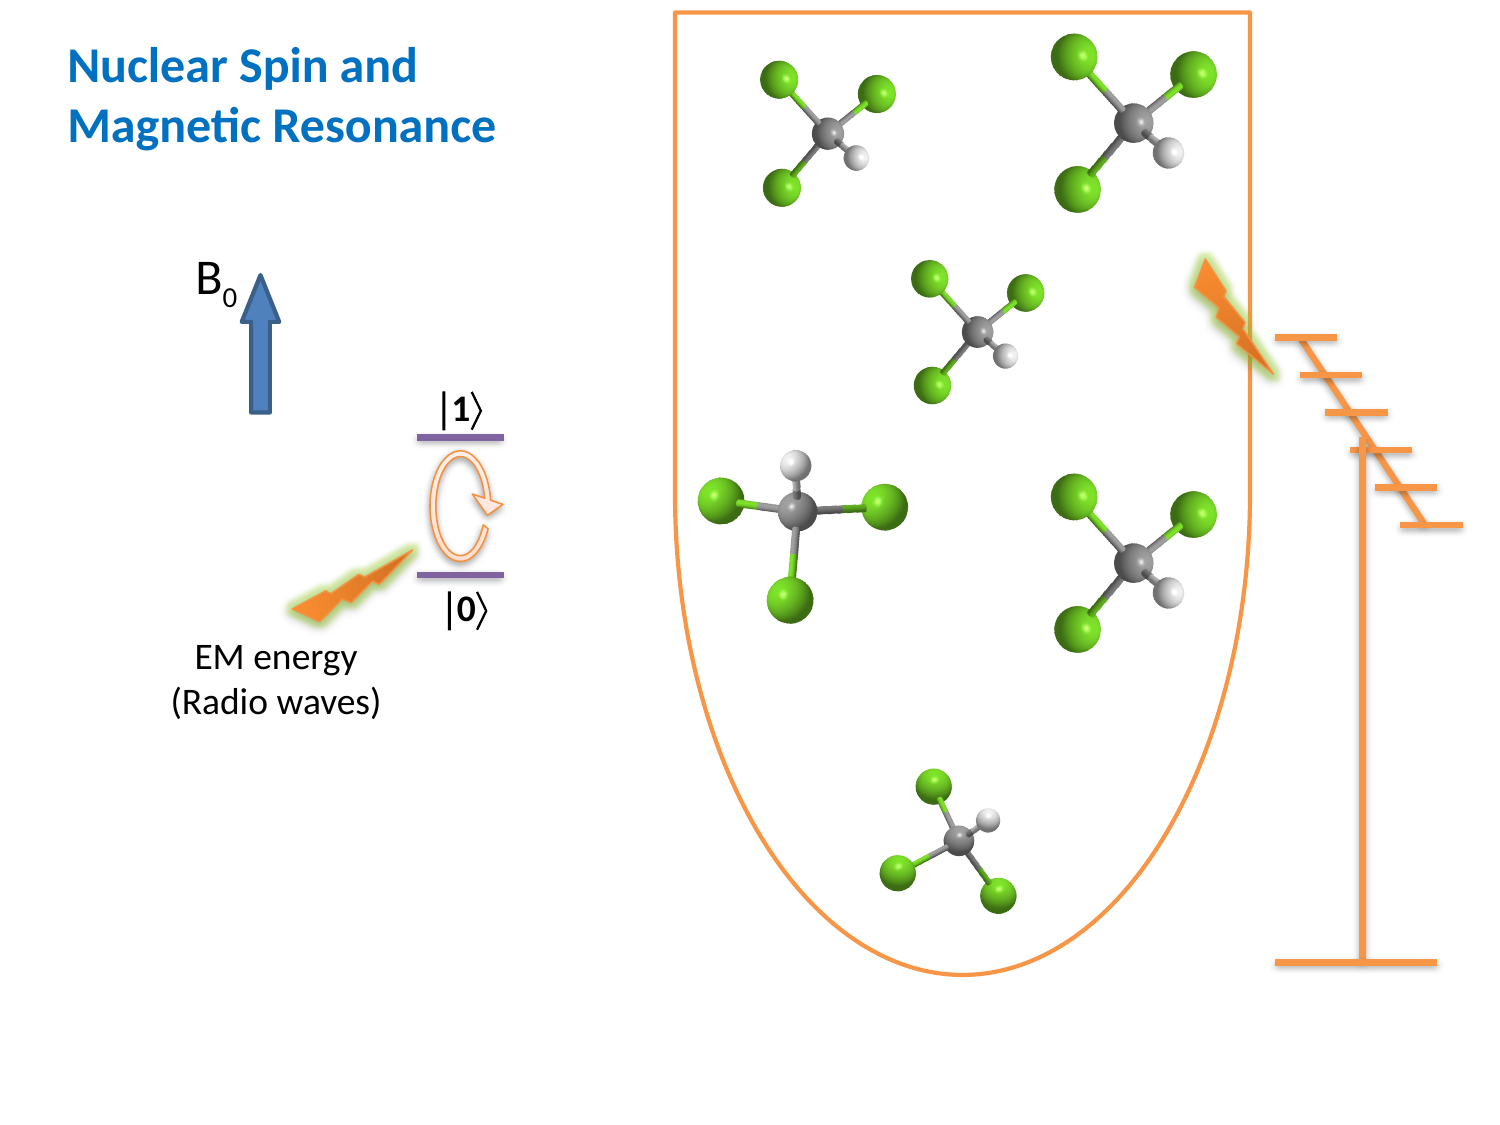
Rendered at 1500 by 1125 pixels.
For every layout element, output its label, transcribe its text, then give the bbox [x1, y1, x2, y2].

text_box [239, 272, 282, 415]
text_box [1206, 253, 1463, 963]
text_box [672, 10, 1253, 978]
text_box [291, 549, 414, 623]
text_box 1 [421, 376, 498, 436]
picture [717, 429, 895, 643]
picture [976, 0, 1244, 251]
text_box 0 [427, 583, 504, 637]
text_box [429, 450, 504, 563]
picture [842, 750, 1051, 963]
picture [699, 13, 918, 237]
text_box EM energy (Radio waves) [155, 624, 397, 730]
text_box Nuclear Spin and Magnetic Resonance [52, 24, 512, 160]
picture [851, 213, 1066, 434]
picture [976, 415, 1206, 691]
text_box B0 [180, 237, 253, 321]
